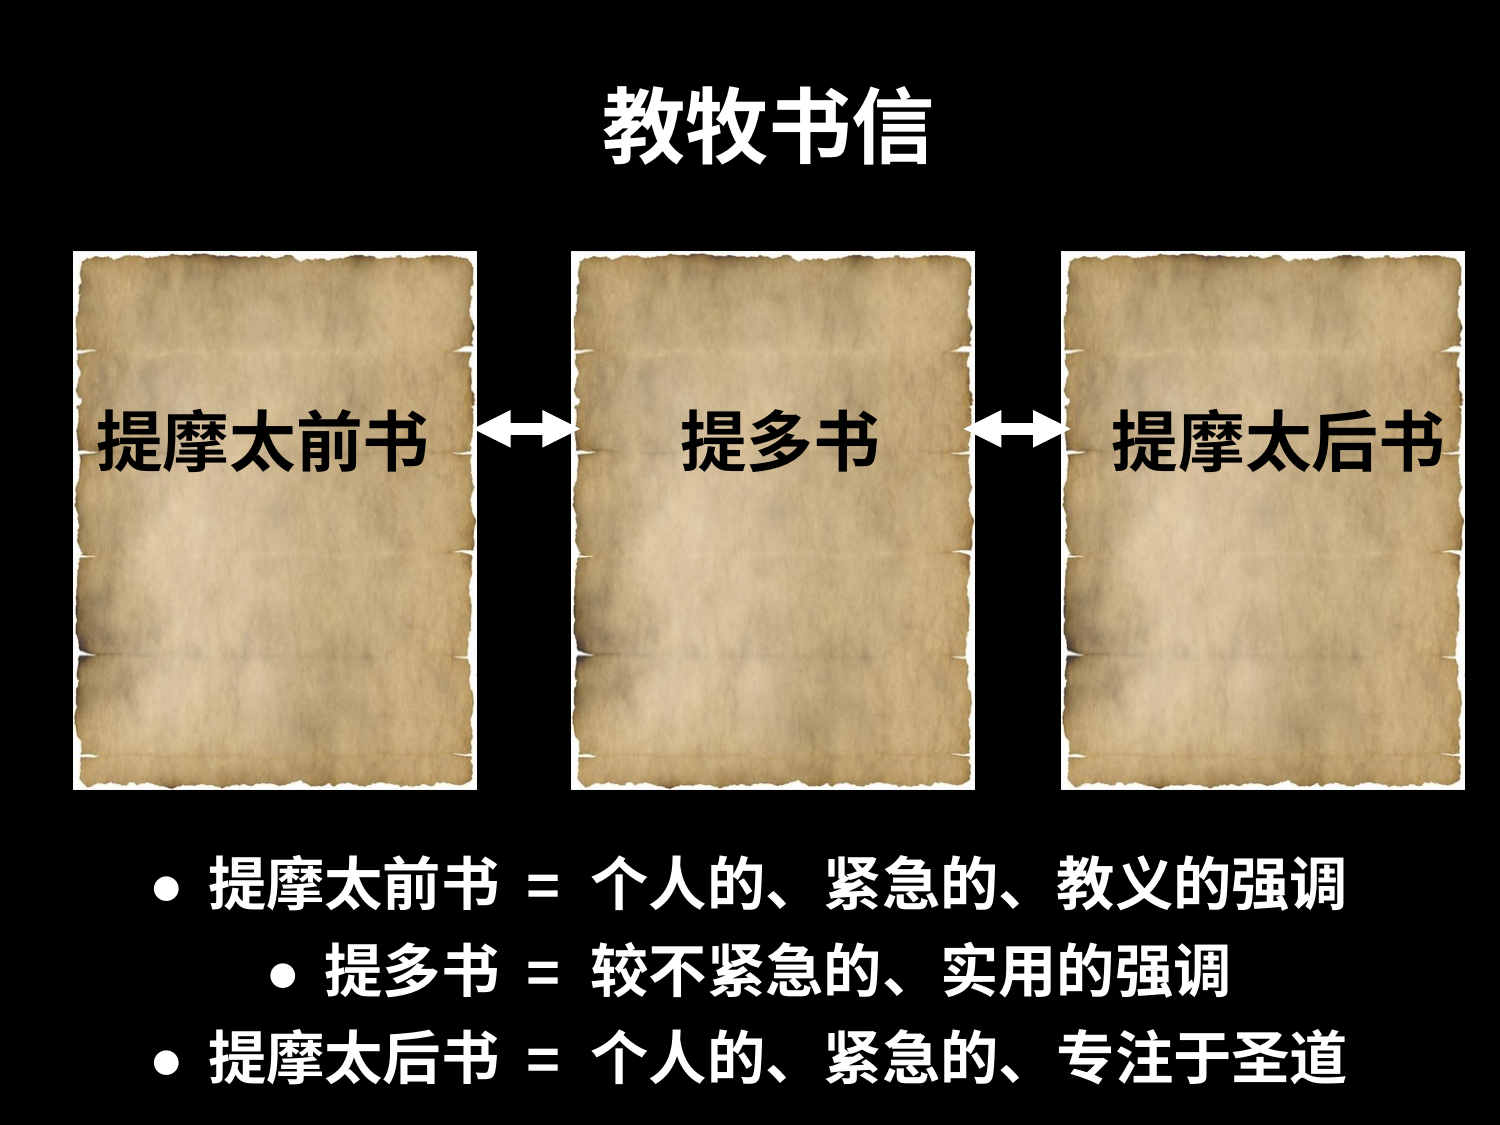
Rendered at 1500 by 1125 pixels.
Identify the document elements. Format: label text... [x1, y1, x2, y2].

text_box • 提摩太前书 = 个人的、紧急的、教义的强调 • 提多书 = 较不紧急的、实用的强调 • 提摩太后书 = 个人的、紧急的、专注于圣道 [0, 836, 1500, 1125]
picture [1061, 251, 1466, 790]
picture [571, 251, 975, 790]
text_box 教牧书信 [73, 61, 1465, 180]
picture [73, 251, 477, 790]
